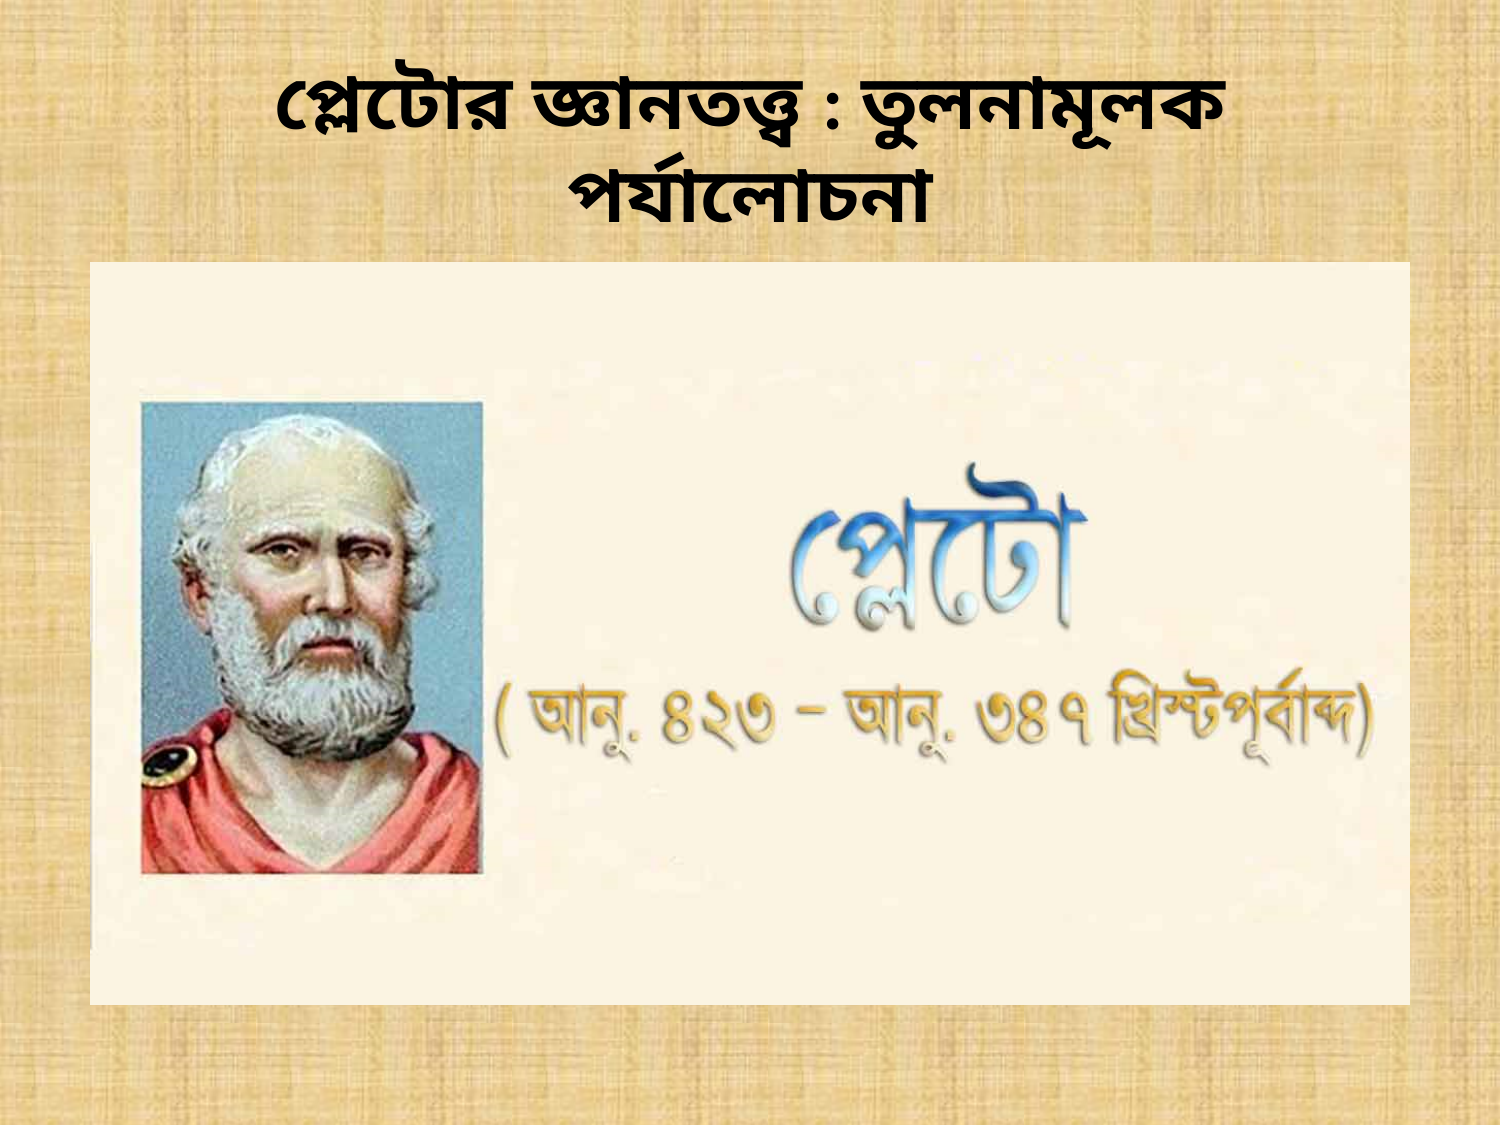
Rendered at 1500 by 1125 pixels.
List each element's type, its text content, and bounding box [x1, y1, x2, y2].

picture [0, 0, 1500, 1125]
title প্লেটোর জ্ঞানতত্ত্ব : তুলনামূলক পর্যালোচনা [75, 45, 1425, 338]
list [89, 262, 1411, 1006]
